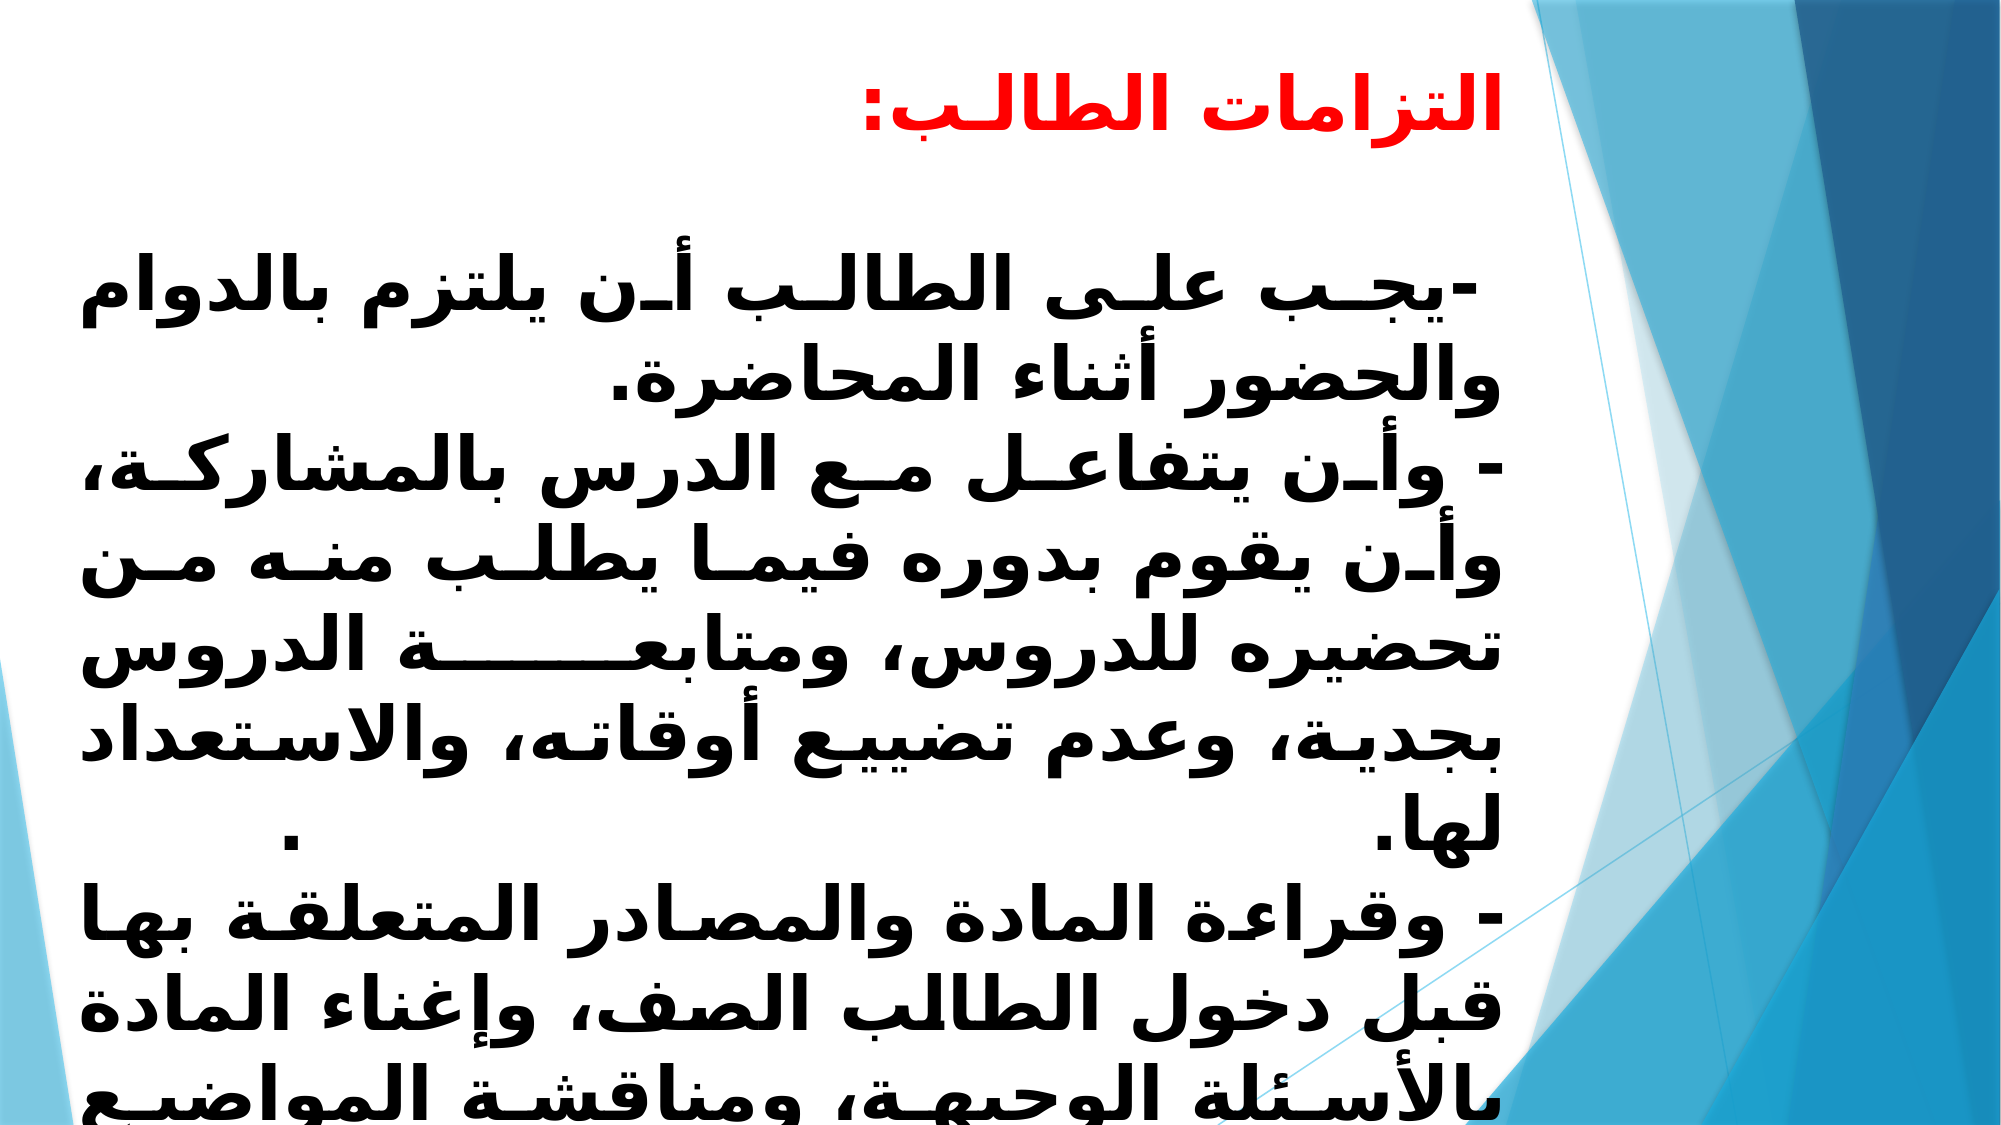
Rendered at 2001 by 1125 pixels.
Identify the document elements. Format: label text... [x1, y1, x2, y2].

title التزامات الطالب: -يجب على الطالب أن يلتزم بالدوام والحضور أثناء المحاضرة. - وأن يتفاعل مع الدرس بالمشاركة، وأن يقوم بدوره فيما يطلب منه من تحضيره للدروس، ومتابعة الدروس بجدية، وعدم تضييع أوقاته، والاستعداد لها. . - وقراءة المادة والمصادر المتعلقة بها قبل دخول الطالب الصف، وإغناء المادة بالأسئلة الوجيهة، ومناقشة المواضيع المطروحة أثناء المحاضرات اليومية بصورة علمية جيدة ومفيدة في سبيل ترسيخ المفاهيم الصحيحة، والمفردات المتعلقة بالمنهج للوصول إلى المعلومات الجديدة، - واجتياز الاختبارات الفصلية بنجاح، وذلك كله بغية الحصول على النتيجة المرجوة من خلال السنة الدراسية. [63, 47, 1522, 1029]
